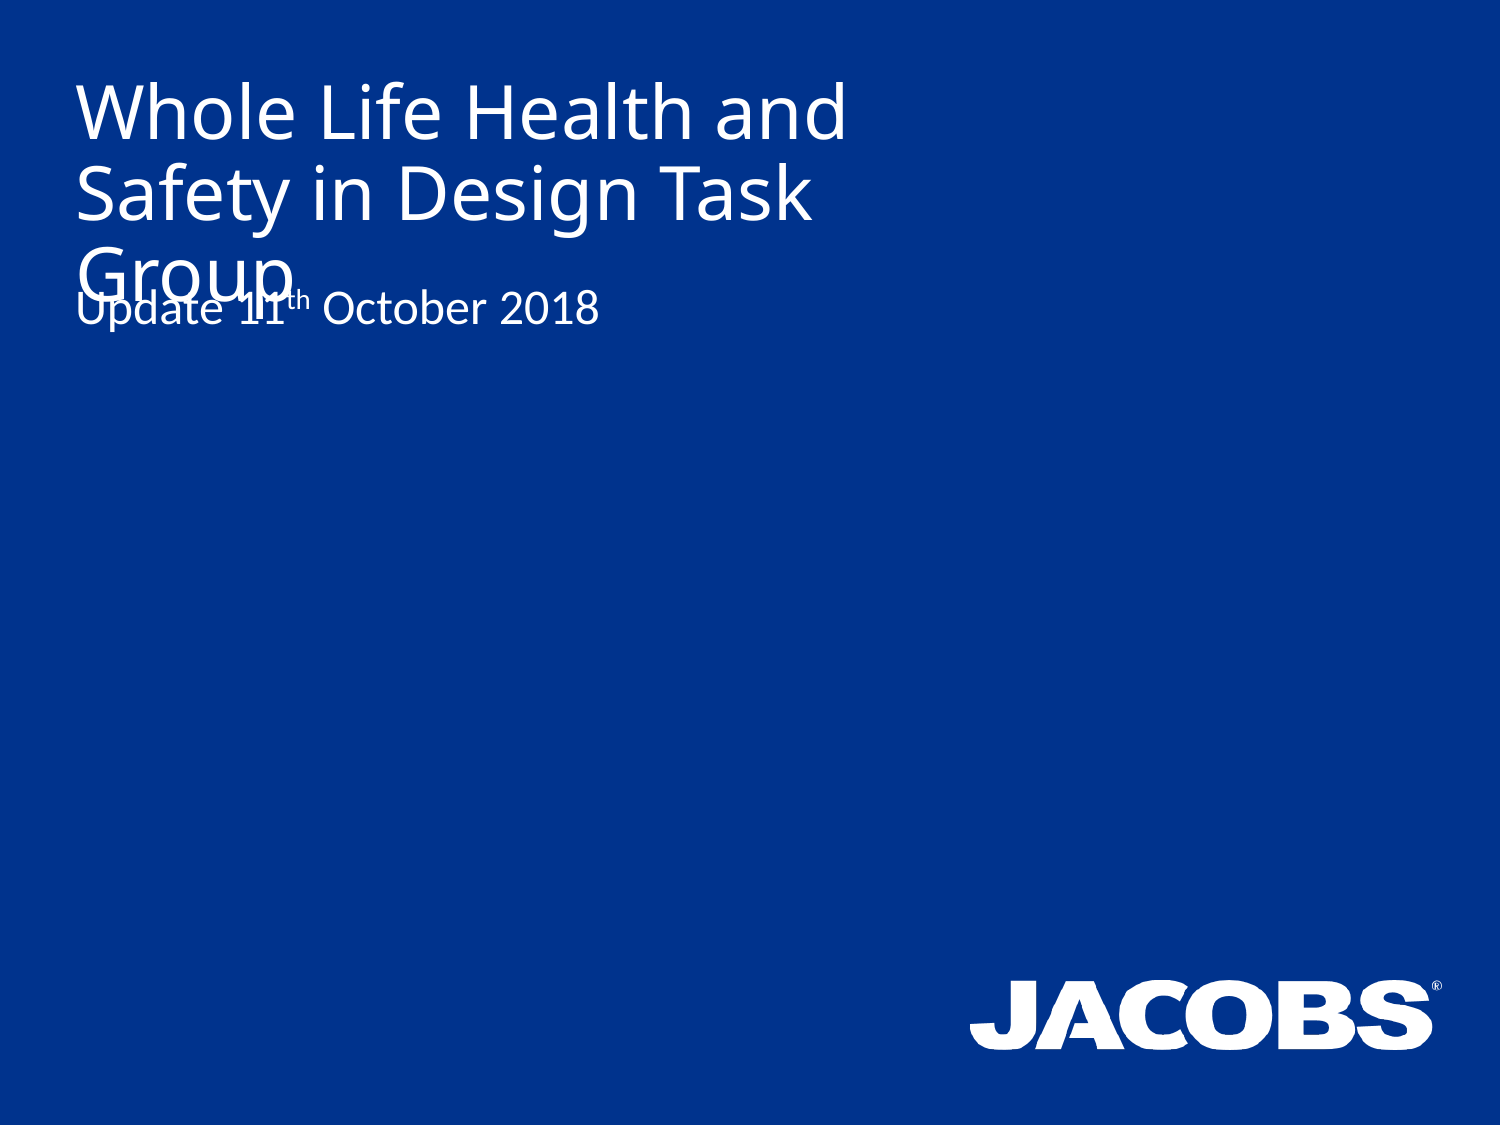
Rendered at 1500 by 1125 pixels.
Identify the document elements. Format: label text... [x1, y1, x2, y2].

subtitle Update 11th October 2018 [75, 275, 963, 444]
title Whole Life Health and Safety in Design Task Group [75, 75, 963, 238]
picture [963, 960, 1500, 1050]
